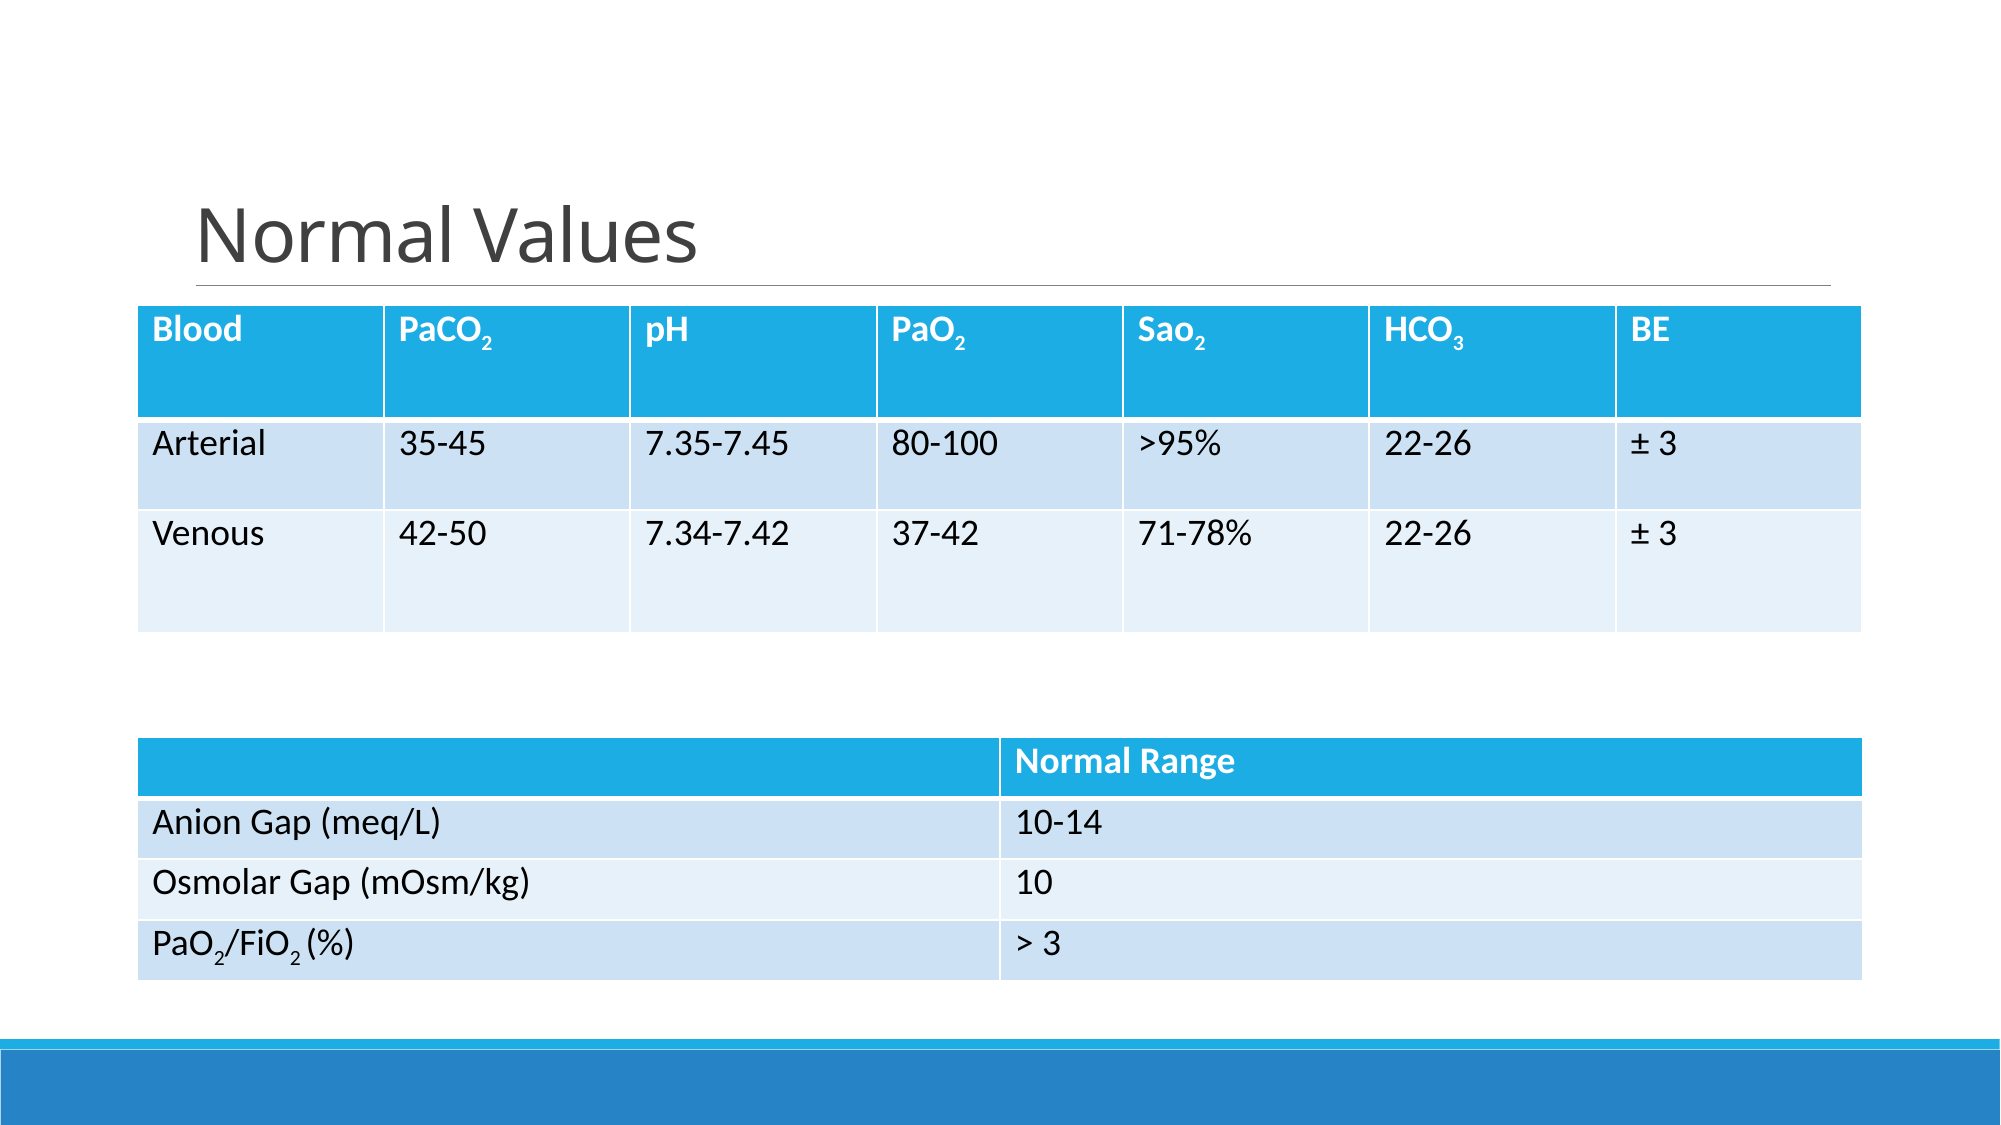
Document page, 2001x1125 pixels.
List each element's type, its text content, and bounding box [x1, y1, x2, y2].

table_cell Arterial [138, 423, 383, 509]
table_cell Venous [138, 511, 383, 632]
table_cell 80-100 [878, 423, 1122, 509]
table_header Blood [138, 306, 383, 417]
table_header pH [631, 306, 876, 417]
table_cell 10-14 [1001, 801, 1862, 858]
table_cell ± 3 [1617, 511, 1861, 632]
table_cell 22-26 [1370, 423, 1615, 509]
table_header Sao2 [1124, 306, 1368, 417]
table_cell 22-26 [1370, 511, 1615, 632]
table_header HCO3 [1370, 306, 1615, 417]
table_cell 37-42 [878, 511, 1122, 632]
table_cell > 3 [1001, 921, 1862, 980]
table_cell Osmolar Gap (mOsm/kg) [138, 860, 999, 919]
table_header Normal Range [1001, 738, 1862, 796]
table_cell 7.35-7.45 [631, 423, 876, 509]
table_cell Anion Gap (meq/L) [138, 801, 999, 858]
table_cell 35-45 [385, 423, 629, 509]
table_cell 7.34-7.42 [631, 511, 876, 632]
table_cell ± 3 [1617, 423, 1861, 509]
title Normal Values [179, 47, 1830, 285]
table_header BE [1617, 306, 1861, 417]
table_header [138, 738, 999, 796]
table_header PaCO2 [385, 306, 629, 417]
table_cell 71-78% [1124, 511, 1368, 632]
table_cell PaO2/FiO2 (%) [138, 921, 999, 980]
table_cell 42-50 [385, 511, 629, 632]
table_header PaO2 [878, 306, 1122, 417]
table_cell >95% [1124, 423, 1368, 509]
table_cell 10 [1001, 860, 1862, 919]
